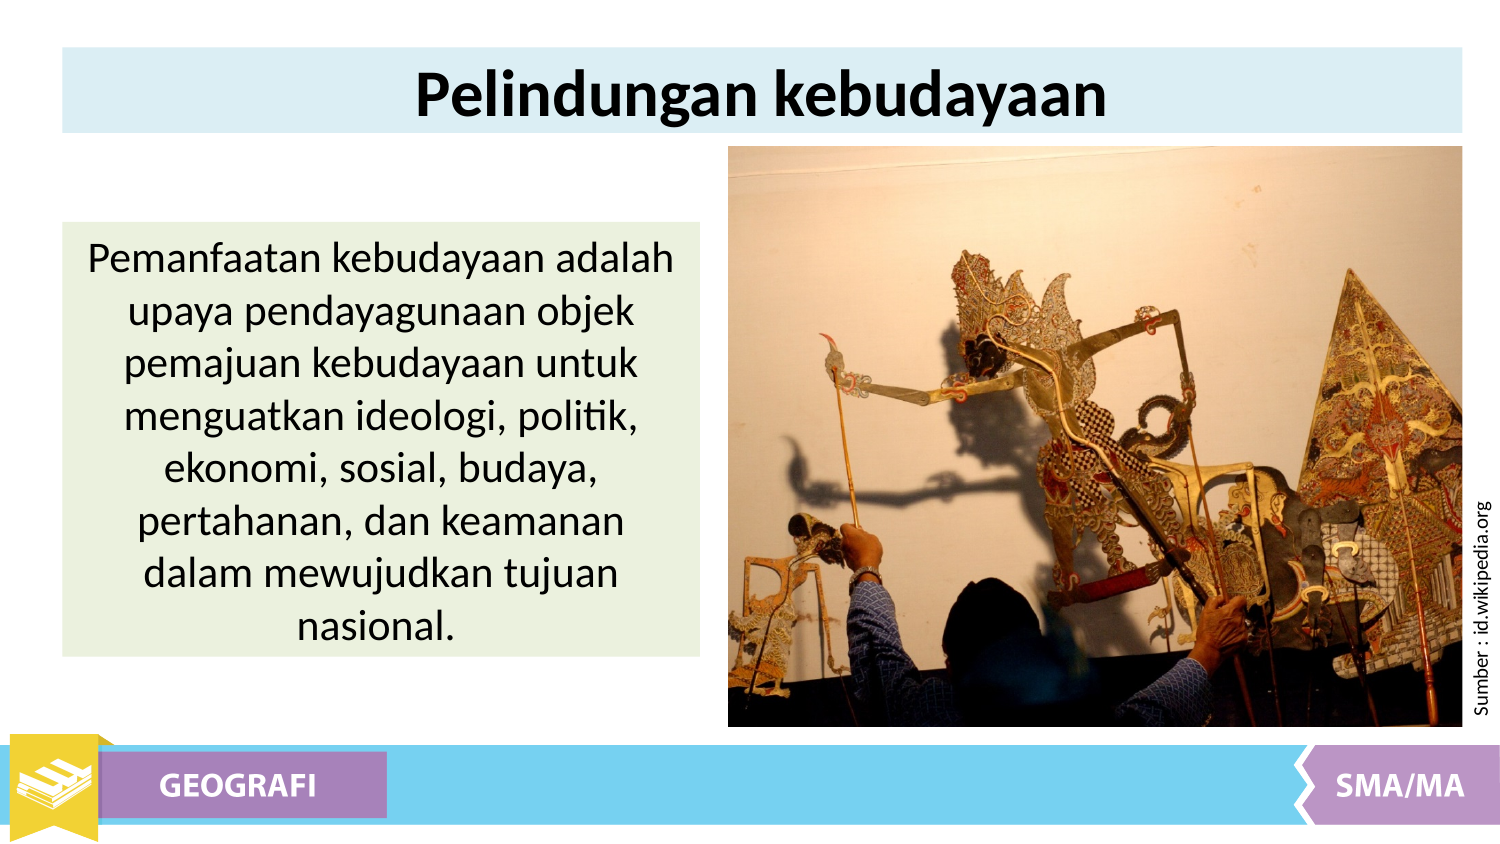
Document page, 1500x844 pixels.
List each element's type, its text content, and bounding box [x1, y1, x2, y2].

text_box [62, 146, 1500, 733]
picture [0, 734, 1500, 842]
text_box Pelindungan kebudayaan [62, 47, 1463, 133]
